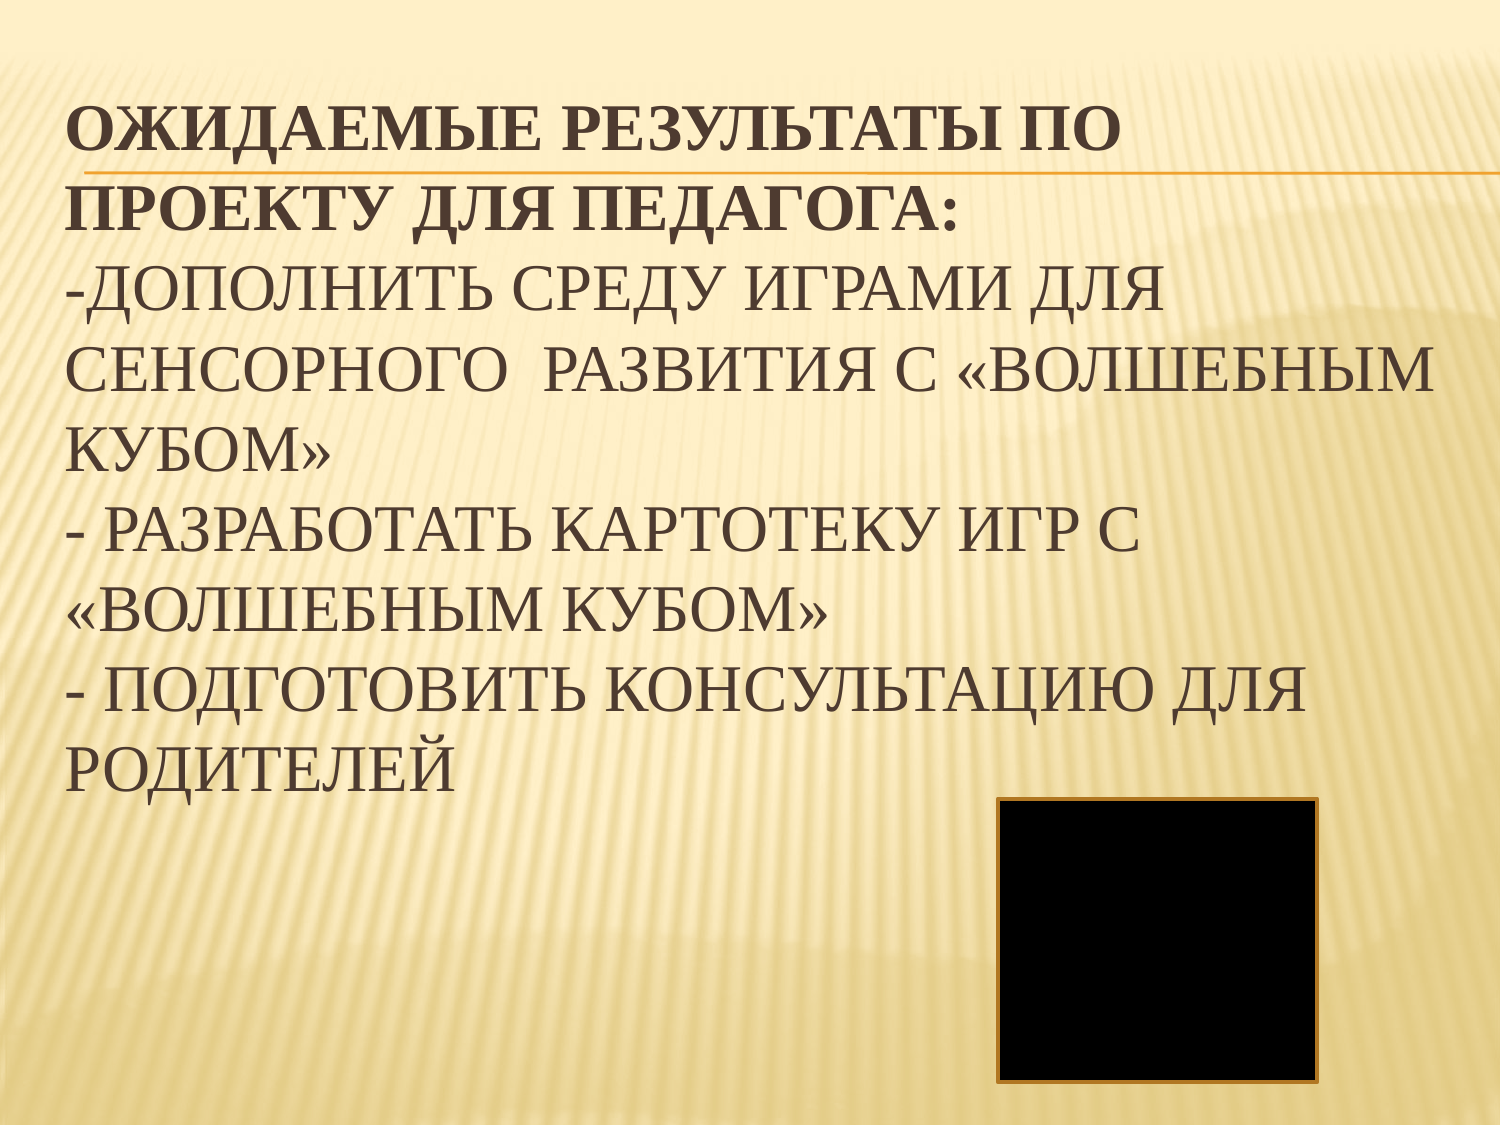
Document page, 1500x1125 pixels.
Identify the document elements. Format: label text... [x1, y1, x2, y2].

title Ожидаемые результаты по проекту для педагога: -дополнить среду играми для сенсорного развития с «Волшебным кубом» - разработать картотеку игр с «Волшебным кубом» - подготовить консультацию для родителей [50, 0, 1475, 1071]
text_box [996, 797, 1319, 1084]
